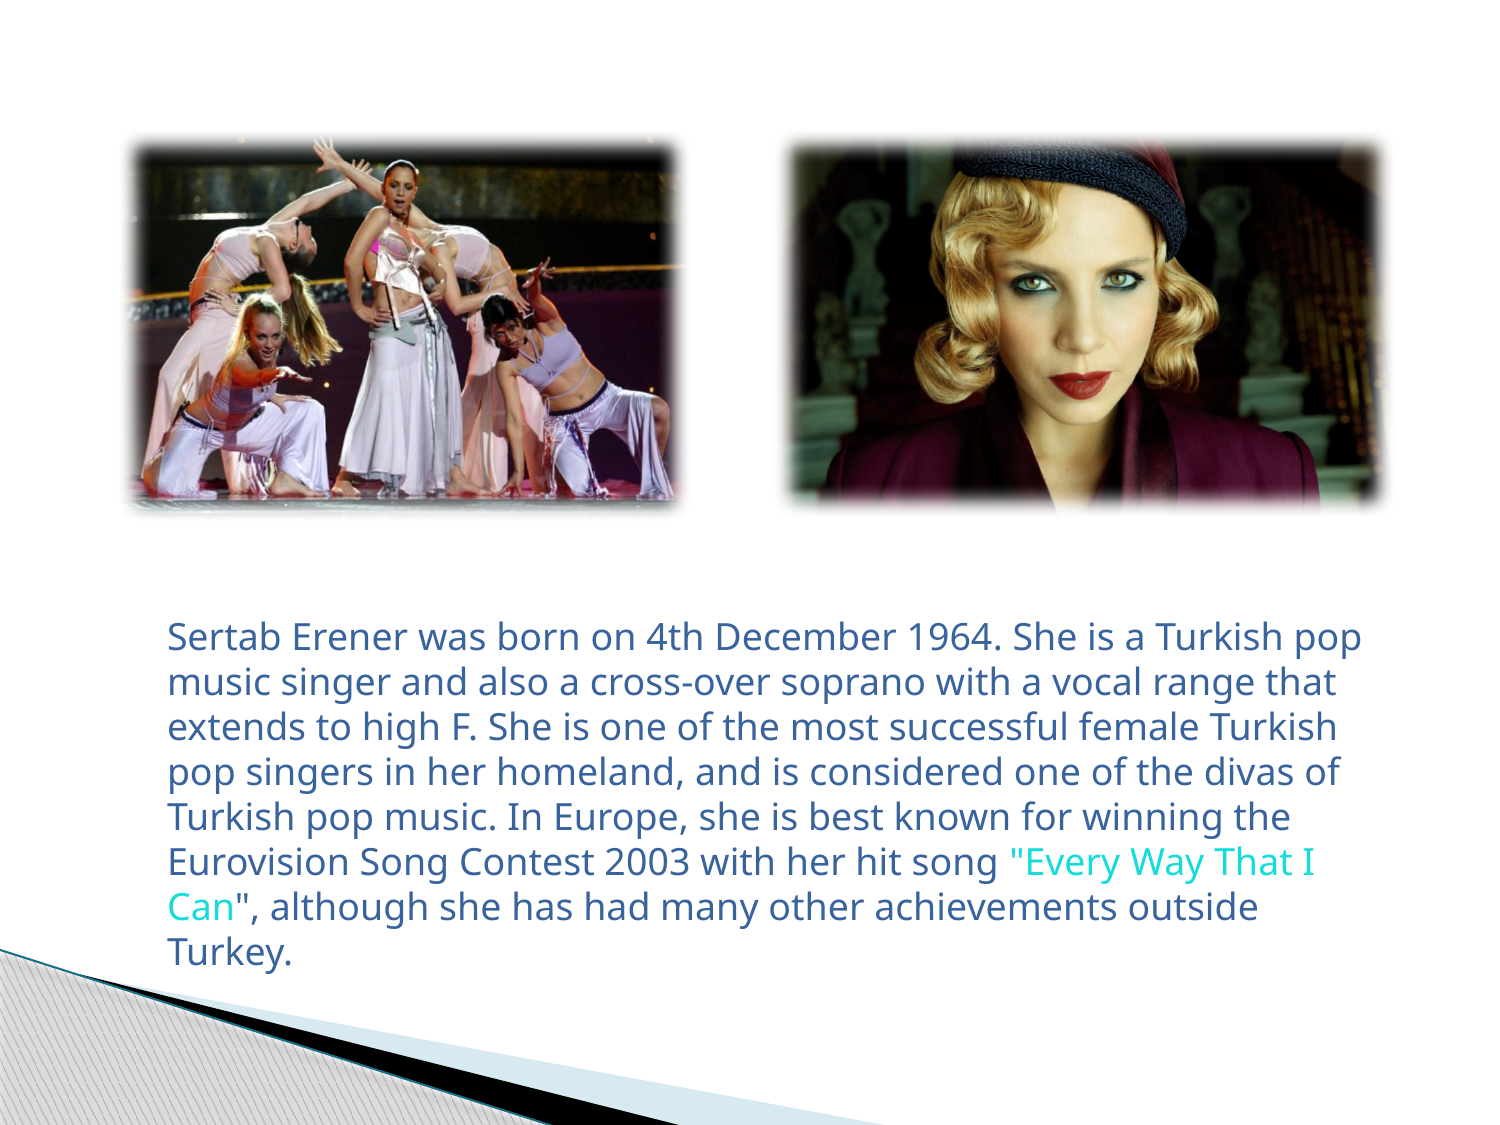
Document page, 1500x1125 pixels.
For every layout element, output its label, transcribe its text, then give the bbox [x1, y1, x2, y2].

text_box Sertab Erener was born on 4th December 1964. She is a Turkish pop music singer and also a cross-over soprano with a vocal range that extends to high F. She is one of the most successful female Turkish pop singers in her homeland, and is considered one of the divas of Turkish pop music. In Europe, she is best known for winning the Eurovision Song Contest 2003 with her hit song "Every Way That I Can", although she has had many other achievements outside Turkey. [152, 515, 1407, 981]
picture [773, 128, 1395, 518]
picture [116, 128, 692, 522]
